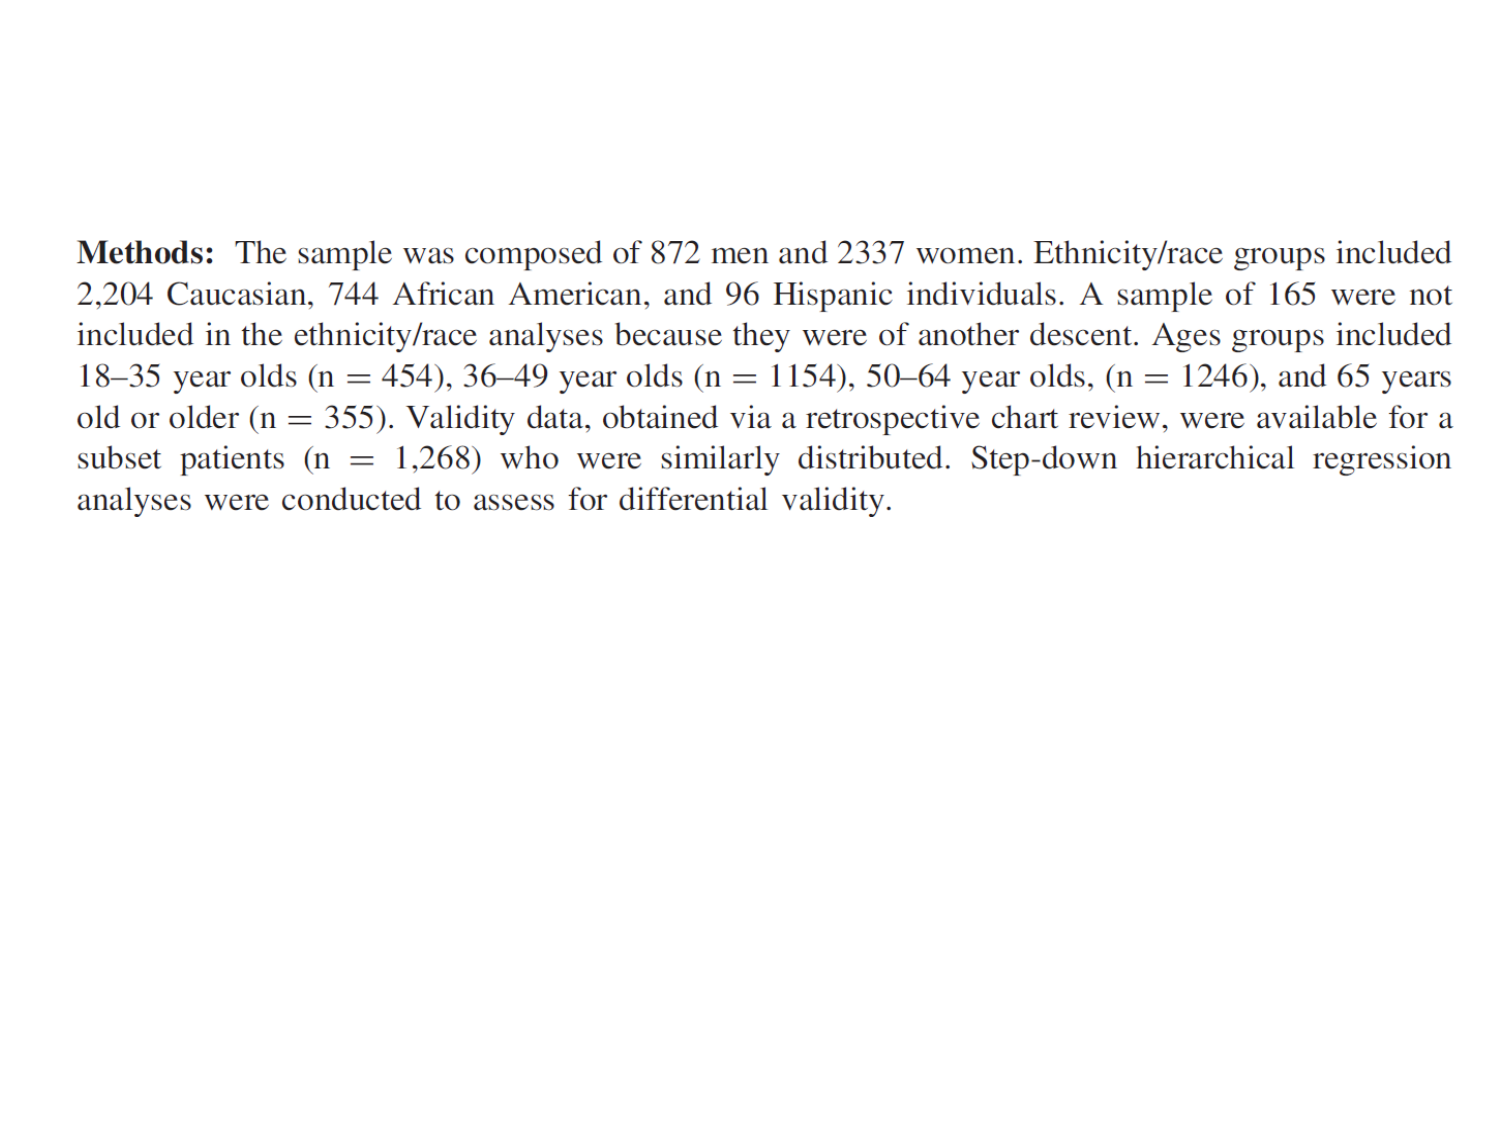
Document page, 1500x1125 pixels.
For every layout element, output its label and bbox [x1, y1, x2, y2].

picture [62, 237, 1469, 518]
